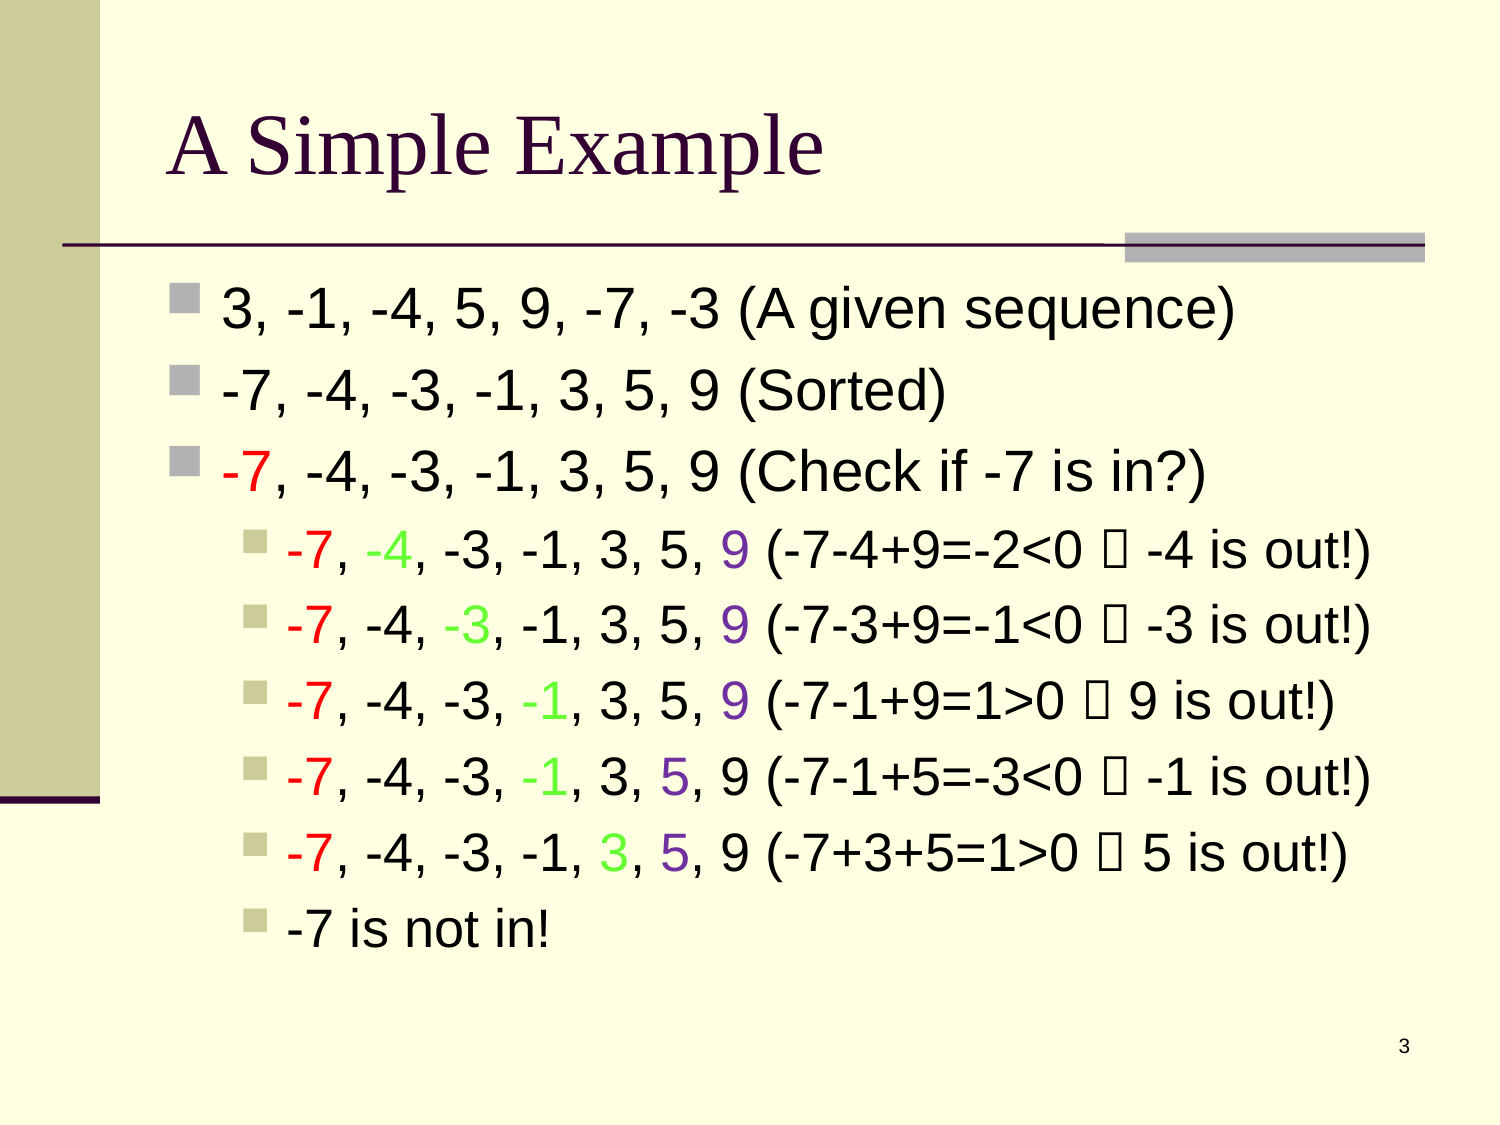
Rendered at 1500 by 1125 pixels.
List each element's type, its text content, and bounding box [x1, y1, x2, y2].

title A Simple Example [150, 45, 1425, 234]
list 3, -1, -4, 5, 9, -7, -3 (A given sequence) -7, -4, -3, -1, 3, 5, 9 (Sorted) -7, -4, -3, -1, 3, 5, 9 (Check if -7 is in?) -7, -4, -3, -1, 3, 5, 9 (-7-4+9=-2<0  -4 is out!) -7, -4, -3, -1, 3, 5, 9 (-7-3+9=-1<0  -3 is out!) -7, -4, -3, -1, 3, 5, 9 (-7-1+9=1>0  9 is out!) -7, -4, -3, -1, 3, 5, 9 (-7-1+5=-3<0  -1 is out!) -7, -4, -3, -1, 3, 5, 9 (-7+3+5=1>0  5 is out!) -7 is not in! [150, 262, 1425, 1006]
slide_number 3 [1112, 1025, 1425, 1100]
